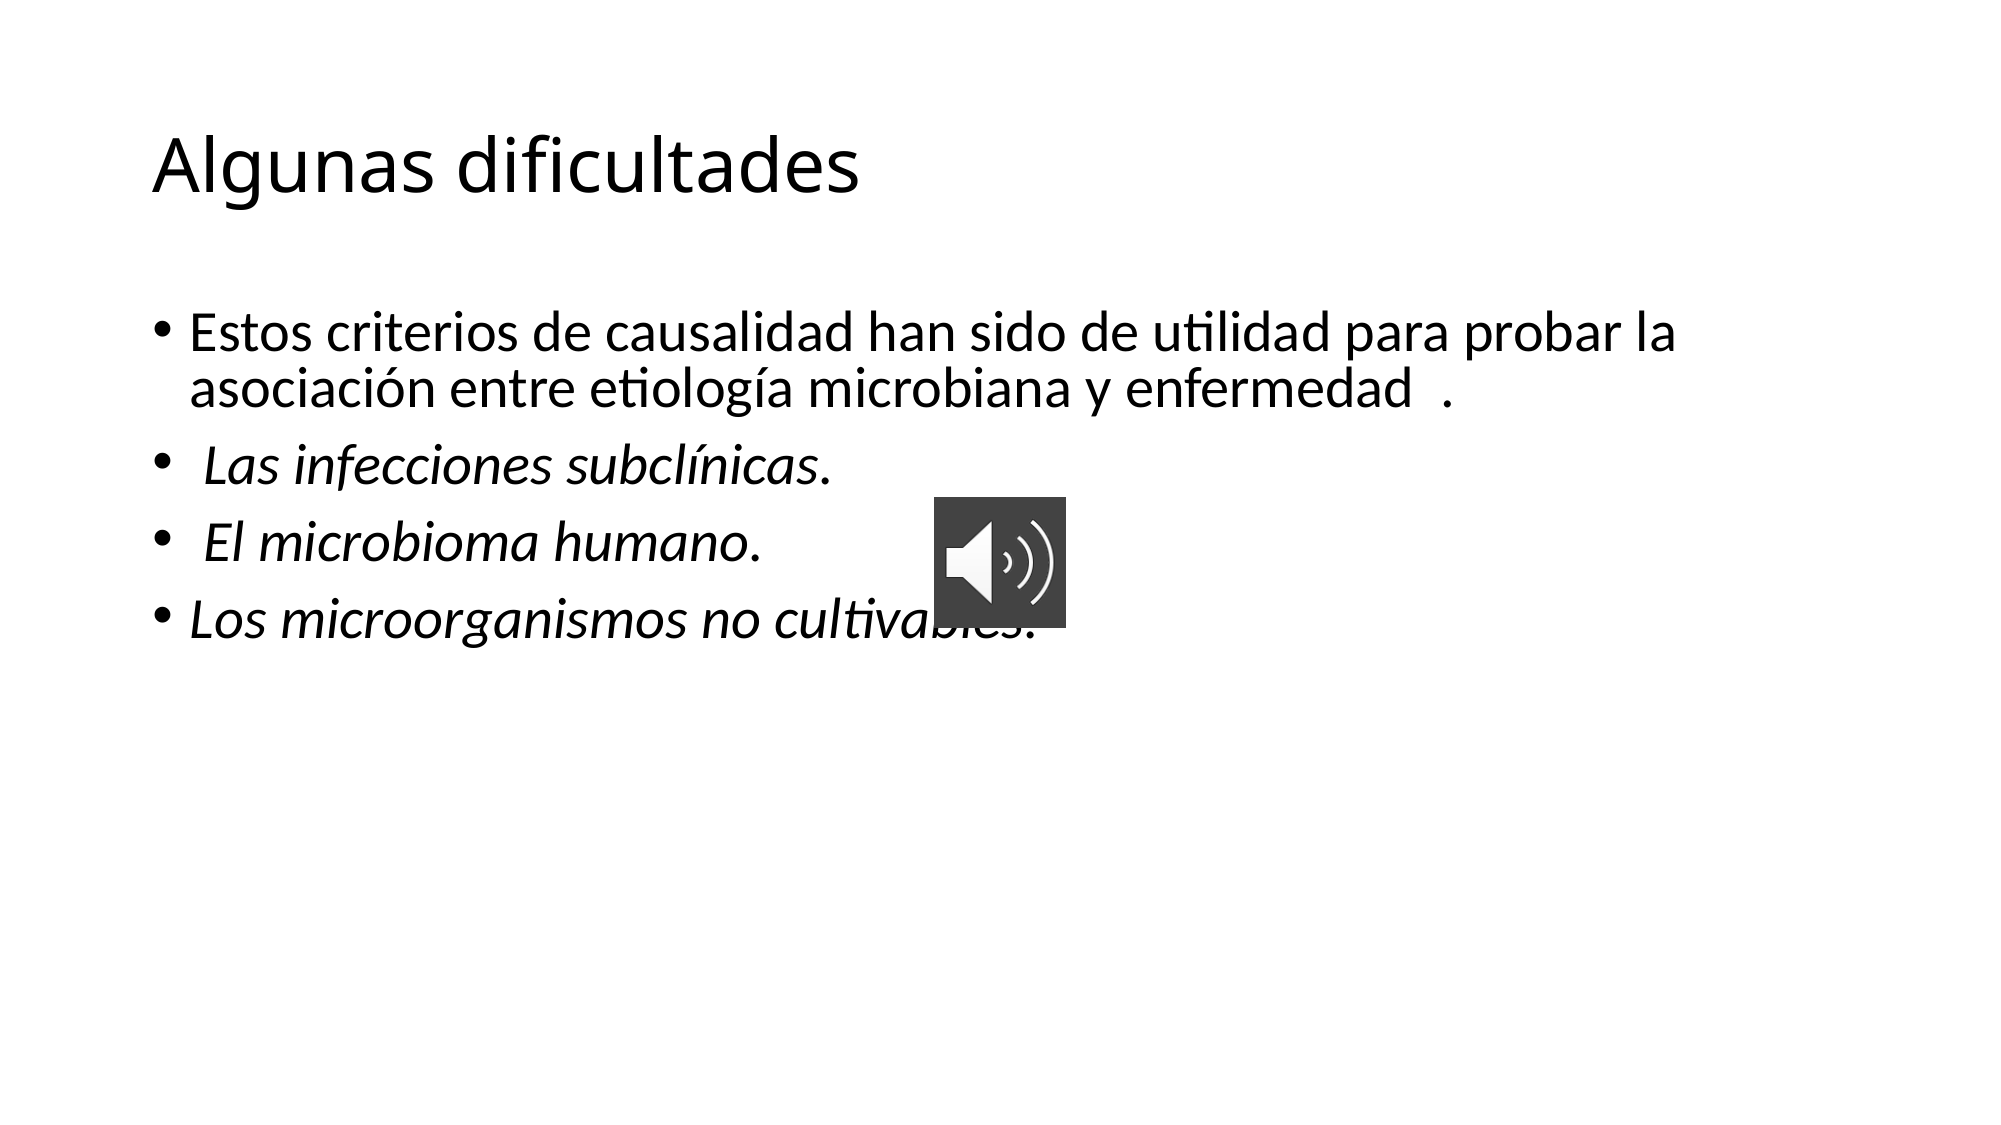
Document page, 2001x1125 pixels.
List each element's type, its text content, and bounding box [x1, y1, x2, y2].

picture [933, 495, 1067, 630]
title Algunas dificultades [137, 59, 1863, 278]
list Estos criterios de causalidad han sido de utilidad para probar la asociación entre etiología microbiana y enfermedad . Las infecciones subclínicas. El microbioma humano. Los microorganismos no cultivables. [137, 299, 1863, 1014]
